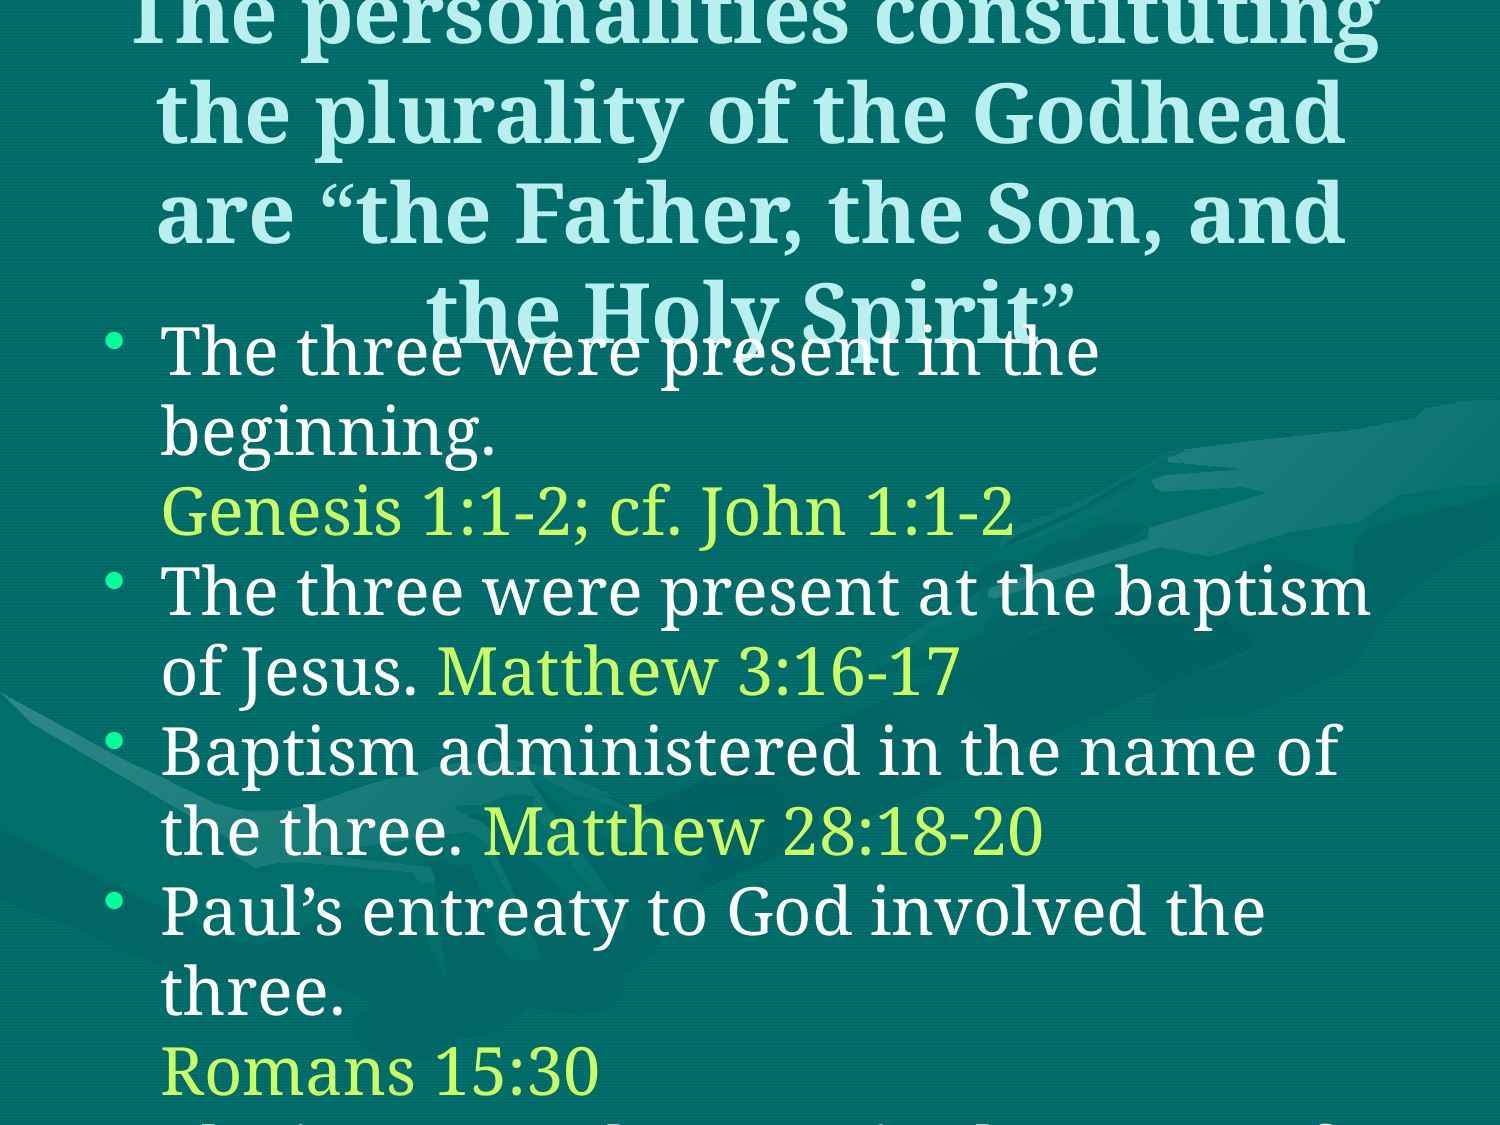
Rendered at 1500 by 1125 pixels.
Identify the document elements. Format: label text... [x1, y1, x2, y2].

list The three were present in the beginning. Genesis 1:1-2; cf. John 1:1-2 The three were present at the baptism of Jesus. Matthew 3:16-17 Baptism administered in the name of the three. Matthew 28:18-20 Paul’s entreaty to God involved the three. Romans 15:30 Closing remarks were in the name of the three. 2 Corinthians 13:14 [89, 301, 1415, 1125]
title The personalities constituting the plurality of the Godhead are “the Father, the Son, and the Holy Spirit” [89, 0, 1415, 301]
